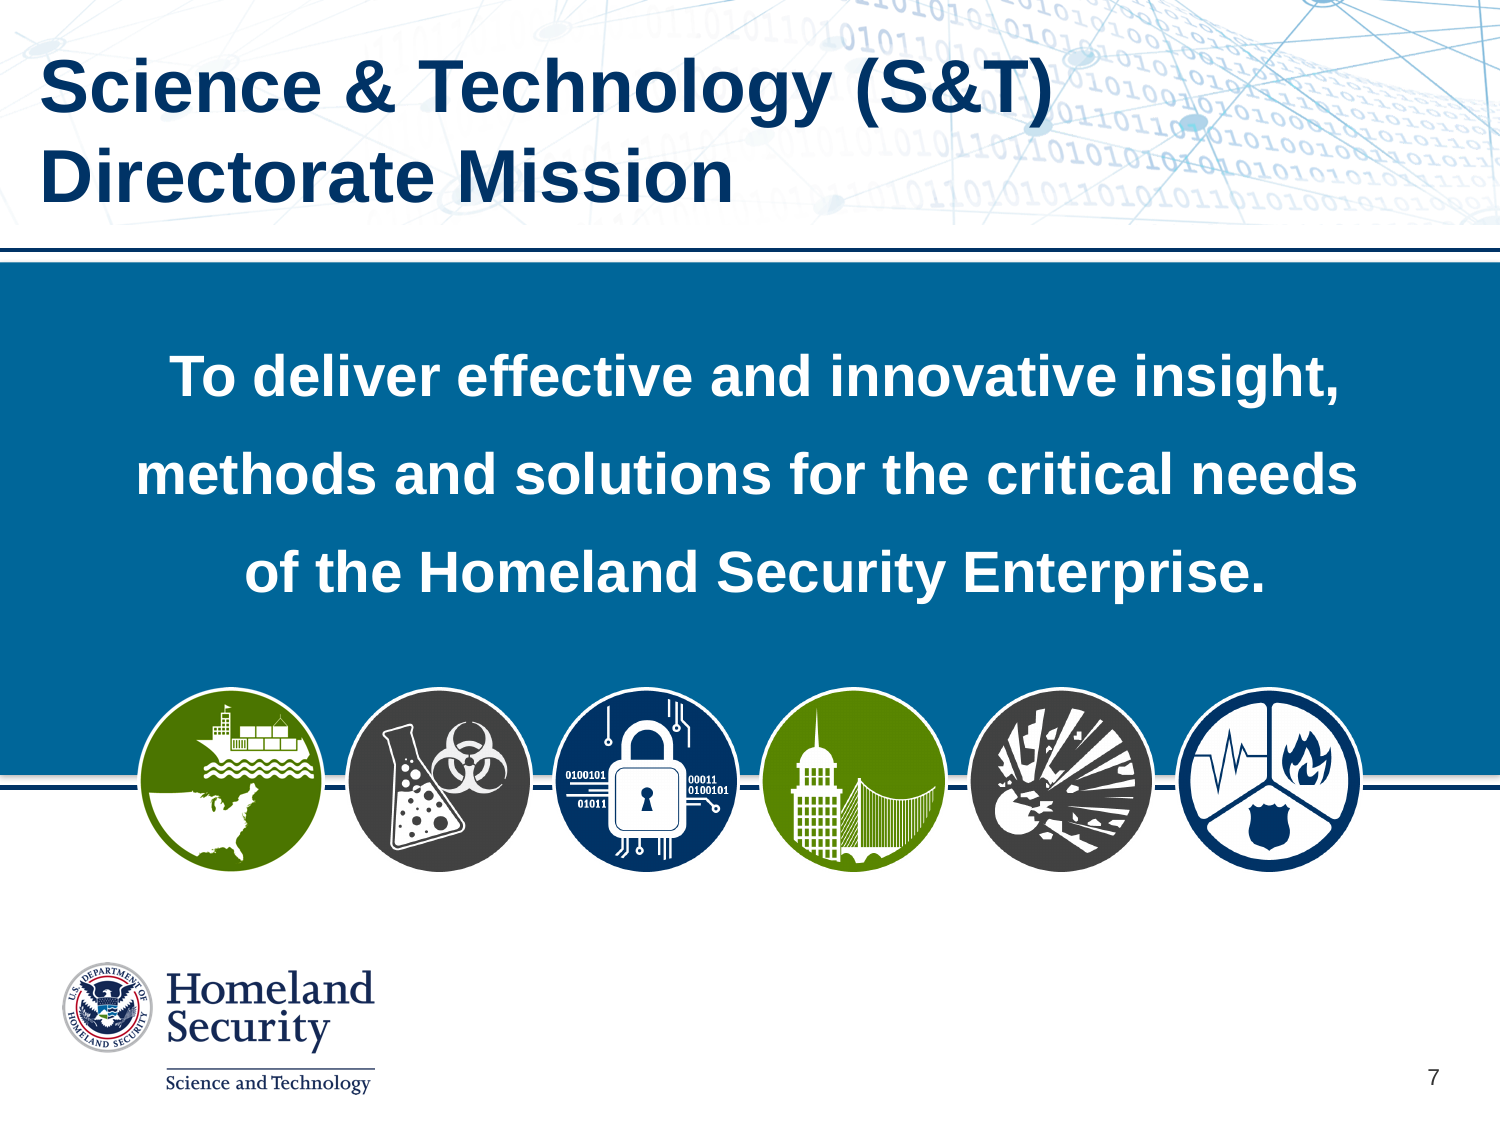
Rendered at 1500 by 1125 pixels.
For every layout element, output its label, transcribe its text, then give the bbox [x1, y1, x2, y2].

picture [552, 688, 741, 876]
title Science & Technology (S&T) Directorate Mission [24, 37, 1476, 226]
picture [1174, 688, 1363, 876]
picture [137, 688, 326, 876]
picture [62, 962, 375, 1095]
text_box [0, 262, 1500, 776]
picture [759, 688, 948, 876]
picture [967, 688, 1156, 876]
picture [0, 0, 1500, 225]
slide_number 7 [1412, 1054, 1488, 1098]
list To deliver effective and innovative insight, methods and solutions for the critical needs of the Homeland Security Enterprise. [75, 302, 1438, 613]
picture [344, 688, 533, 876]
